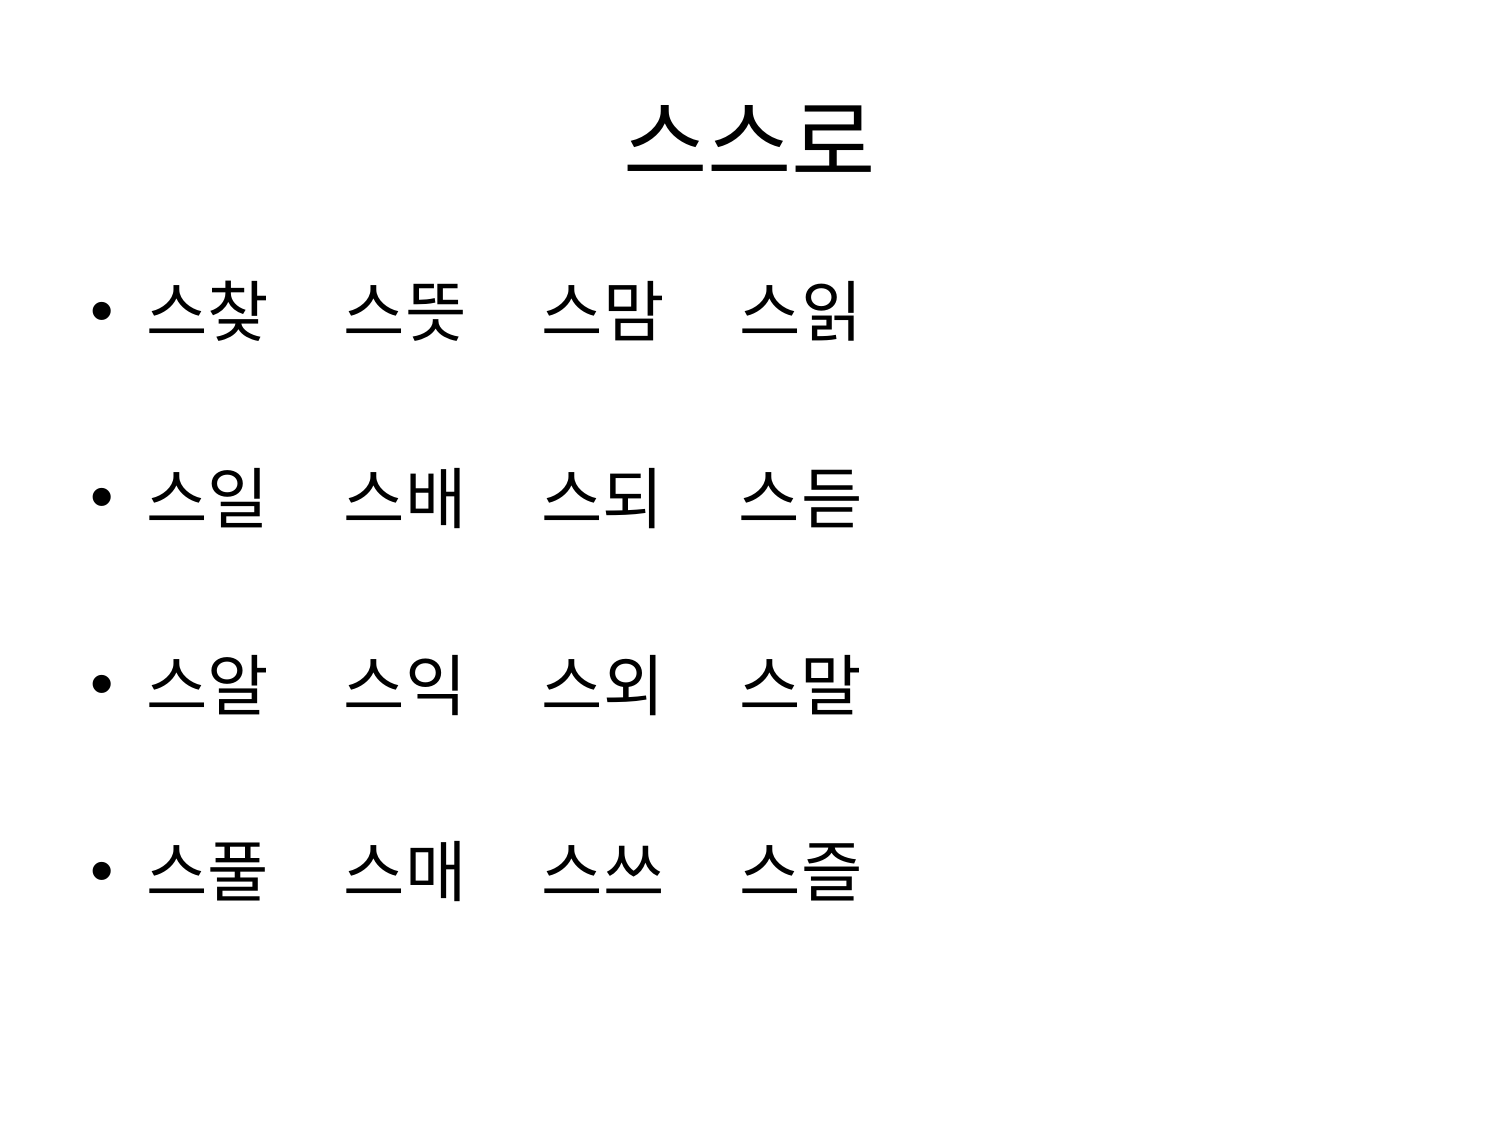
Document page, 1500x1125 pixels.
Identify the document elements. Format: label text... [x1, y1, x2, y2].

list 스찾 스뜻 스맘 스읽 스일 스배 스되 스듣 스알 스익 스외 스말 스풀 스매 스쓰 스즐 [75, 262, 1425, 1005]
title 스스로 [75, 45, 1425, 233]
